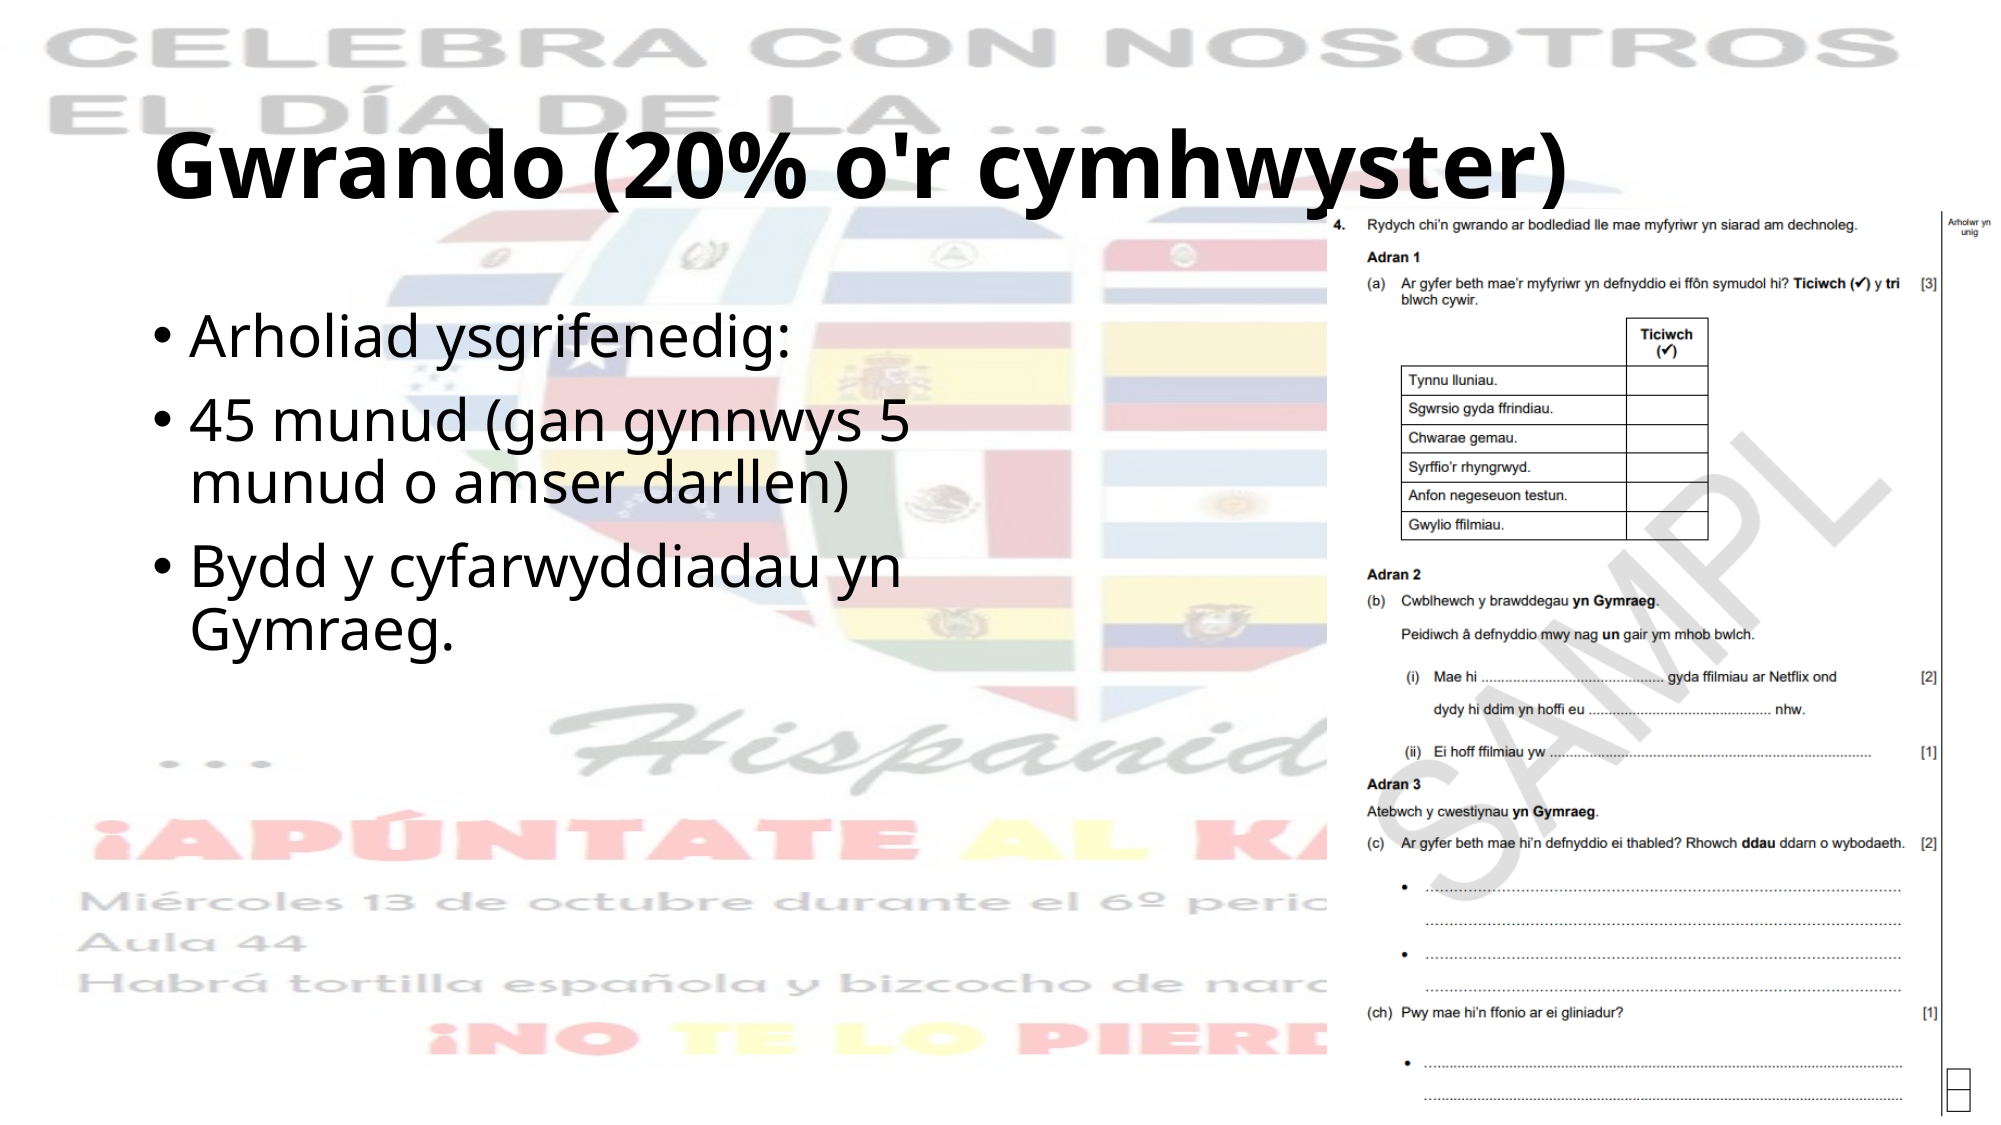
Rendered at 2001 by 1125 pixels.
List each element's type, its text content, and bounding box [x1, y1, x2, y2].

title Gwrando (20% o'r cymhwyster) [137, 59, 1863, 278]
list Arholiad ysgrifenedig: 45 munud (gan gynnwys 5 munud o amser darllen) Bydd y cyfarwyddiadau yn Gymraeg. [137, 299, 988, 1014]
picture [1326, 208, 2000, 1125]
